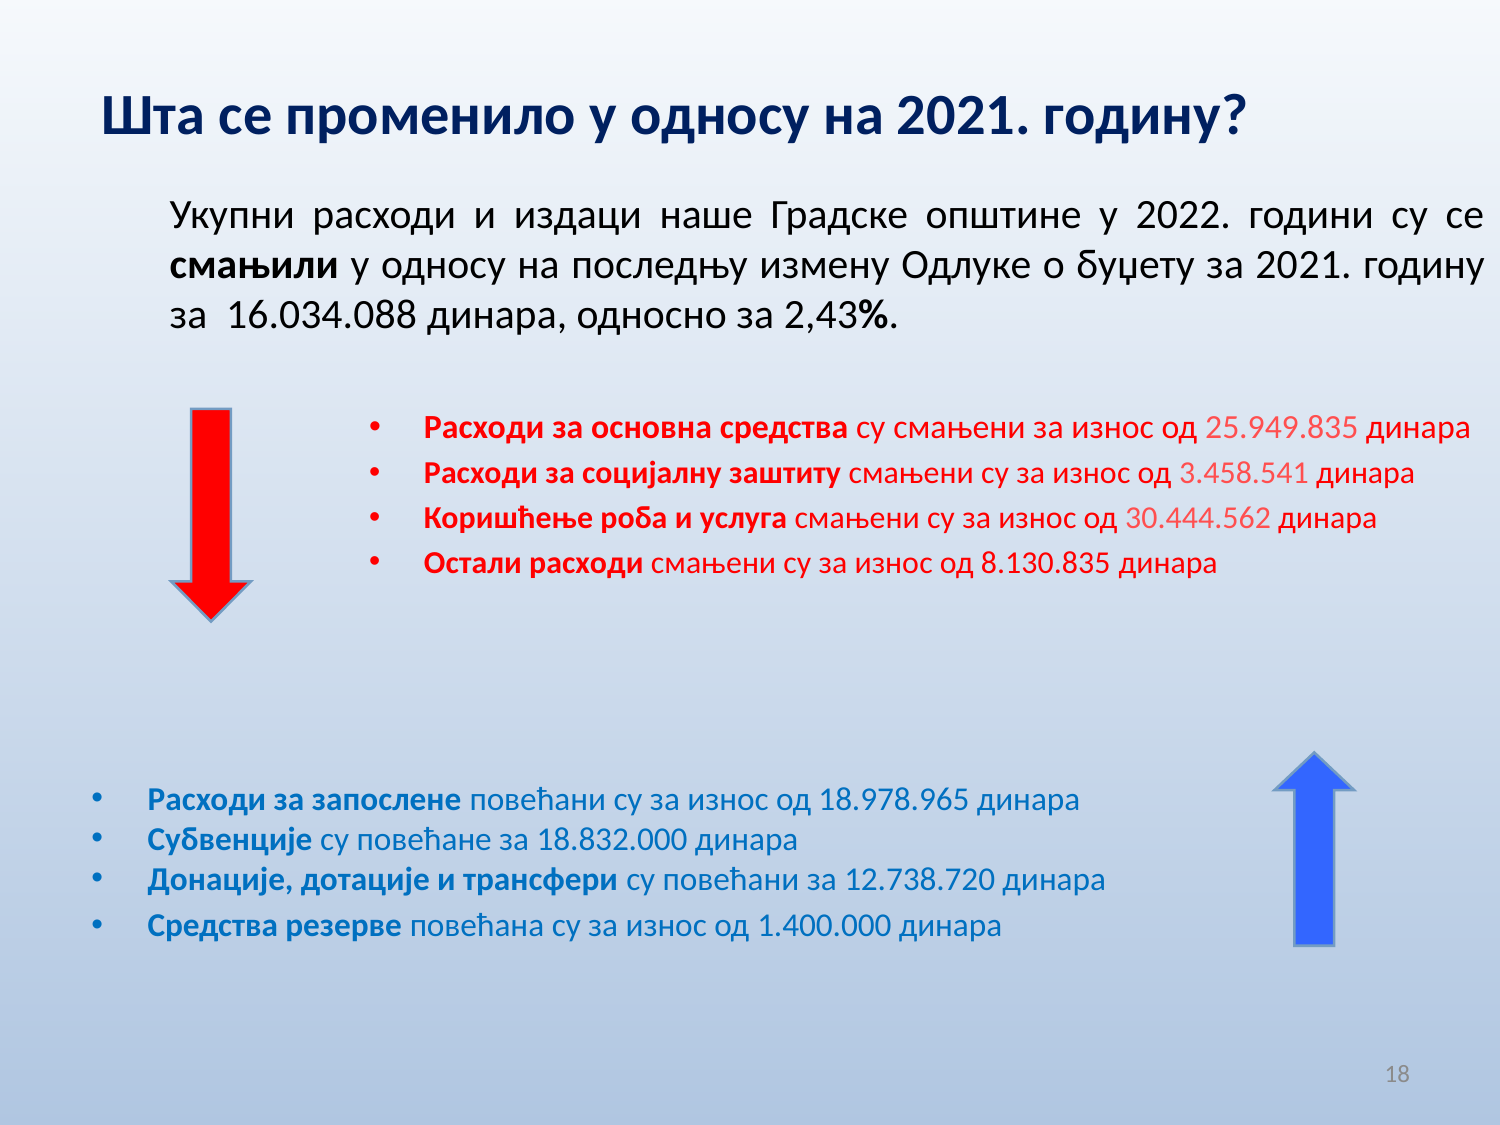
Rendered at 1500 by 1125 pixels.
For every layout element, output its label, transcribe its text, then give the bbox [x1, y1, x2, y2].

text_box [1274, 752, 1355, 946]
text_box [171, 408, 251, 622]
list Расходи за основна средства су смањени за износ од 25.949.835 динара Расходи за социјалну заштиту смањени су за износ од 3.458.541 динара Коришћење роба и услуга смањени су за износ од 30.444.562 динара Остали расходи смањени су за износ од 8.130.835 динара [354, 355, 1500, 673]
slide_number 18 [1074, 1042, 1425, 1103]
title Шта се променило у односу на 2021. годину? [0, 42, 1350, 180]
list Укупни расходи и издаци наше Градске општине у 2022. години су се смањили у односу на последњу измену Одлуке о буџету за 2021. годину за 16.034.088 динара, односно за 2,43%. [150, 179, 1500, 365]
text_box Расходи за запослене повећани су за износ од 18.978.965 динара Субвенције су повећане за 18.832.000 динара Донације, дотације и трансфери су повећани за 12.738.720 динара Средства резерве повећана су за износ од 1.400.000 динара [76, 769, 1248, 1043]
